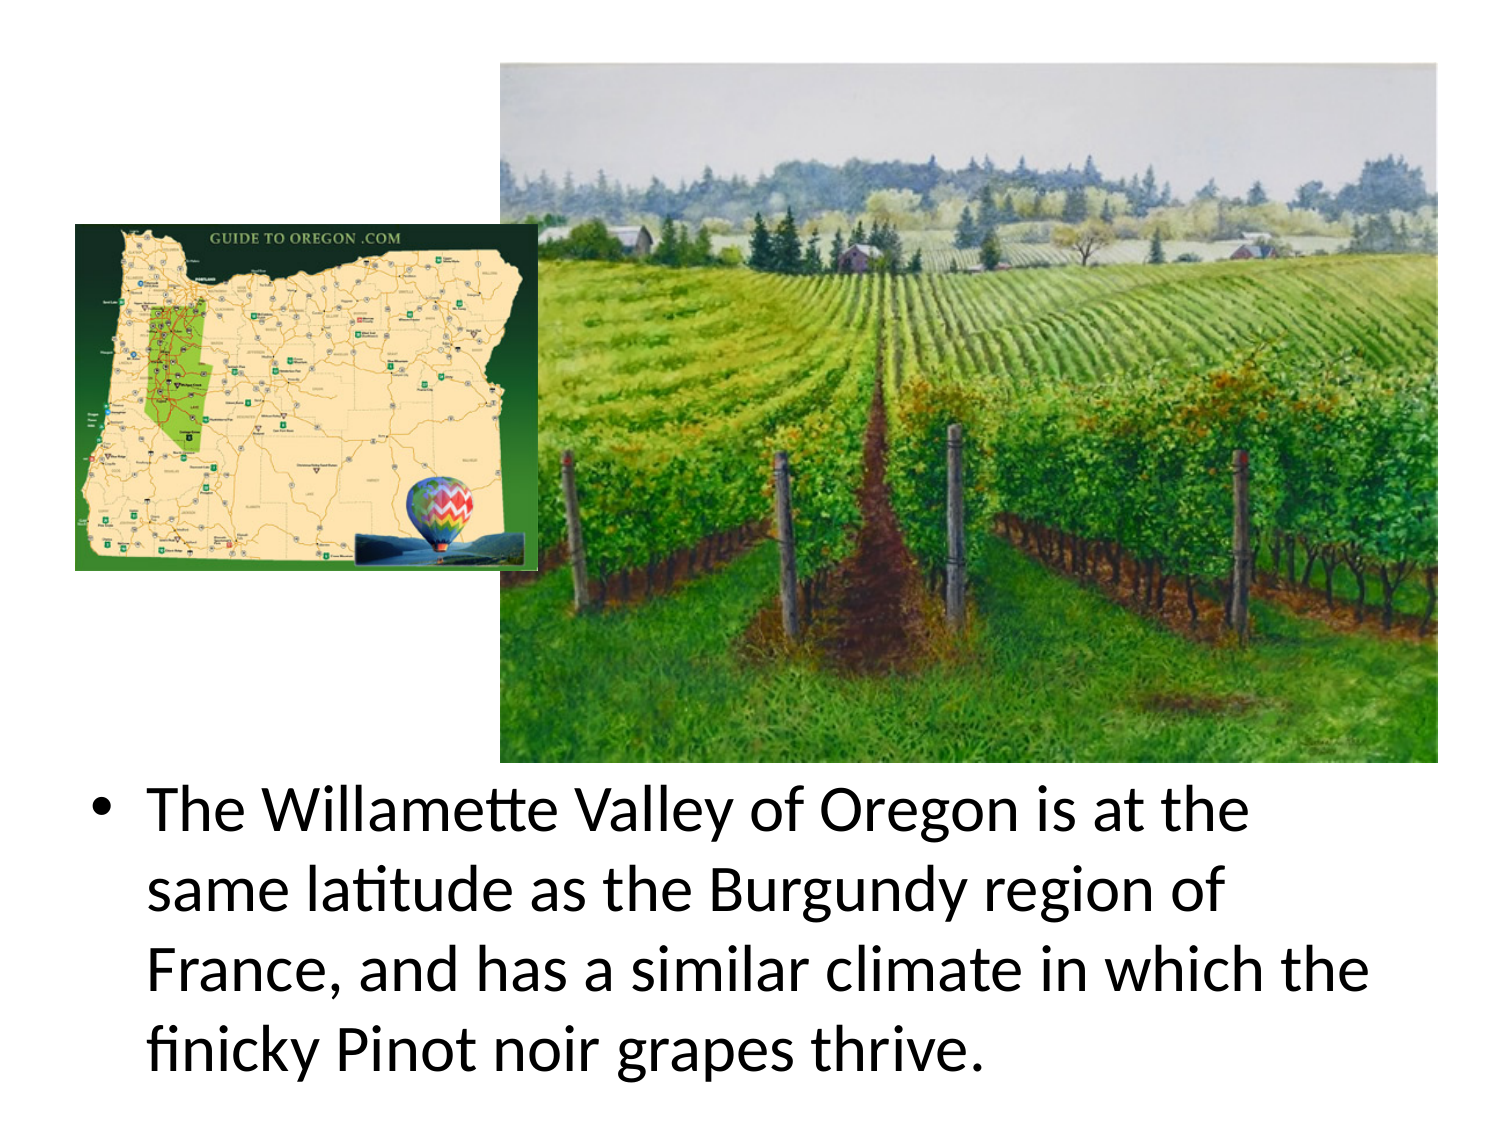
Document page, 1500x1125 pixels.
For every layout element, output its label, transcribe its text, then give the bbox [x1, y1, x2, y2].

picture [74, 62, 1438, 763]
list The Willamette Valley of Oregon is at the same latitude as the Burgundy region of France, and has a similar climate in which the finicky Pinot noir grapes thrive. [75, 757, 1425, 1125]
